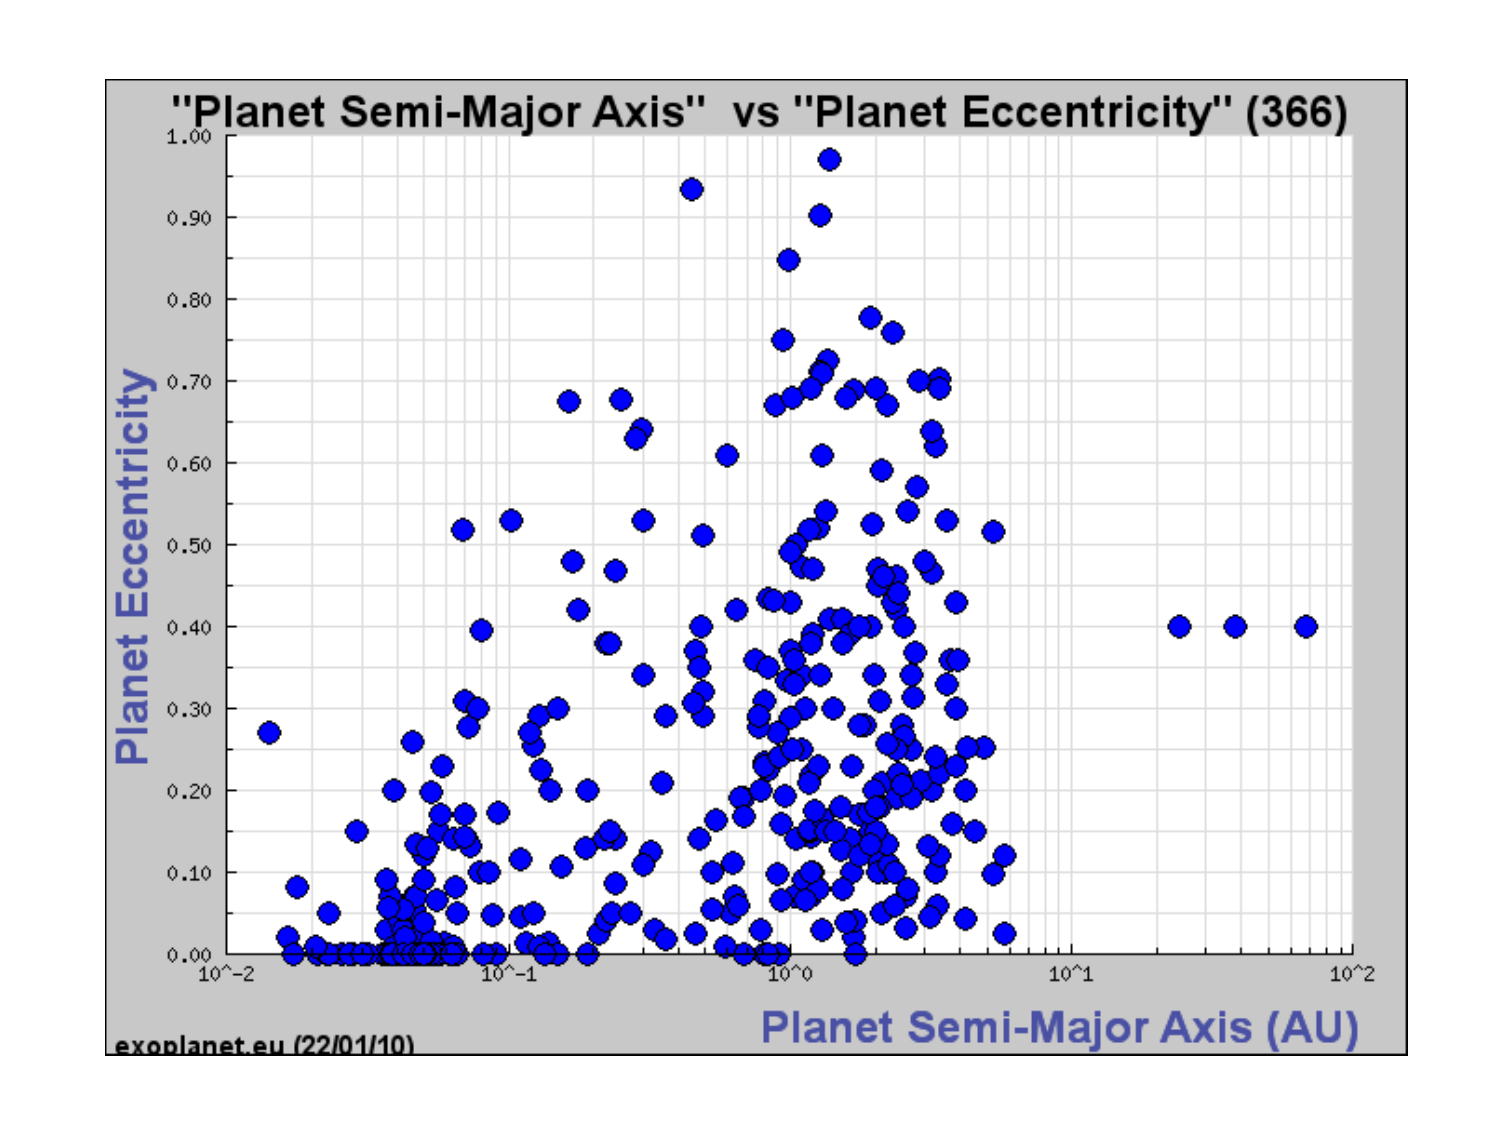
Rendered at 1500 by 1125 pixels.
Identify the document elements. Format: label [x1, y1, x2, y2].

picture [105, 78, 1408, 1056]
